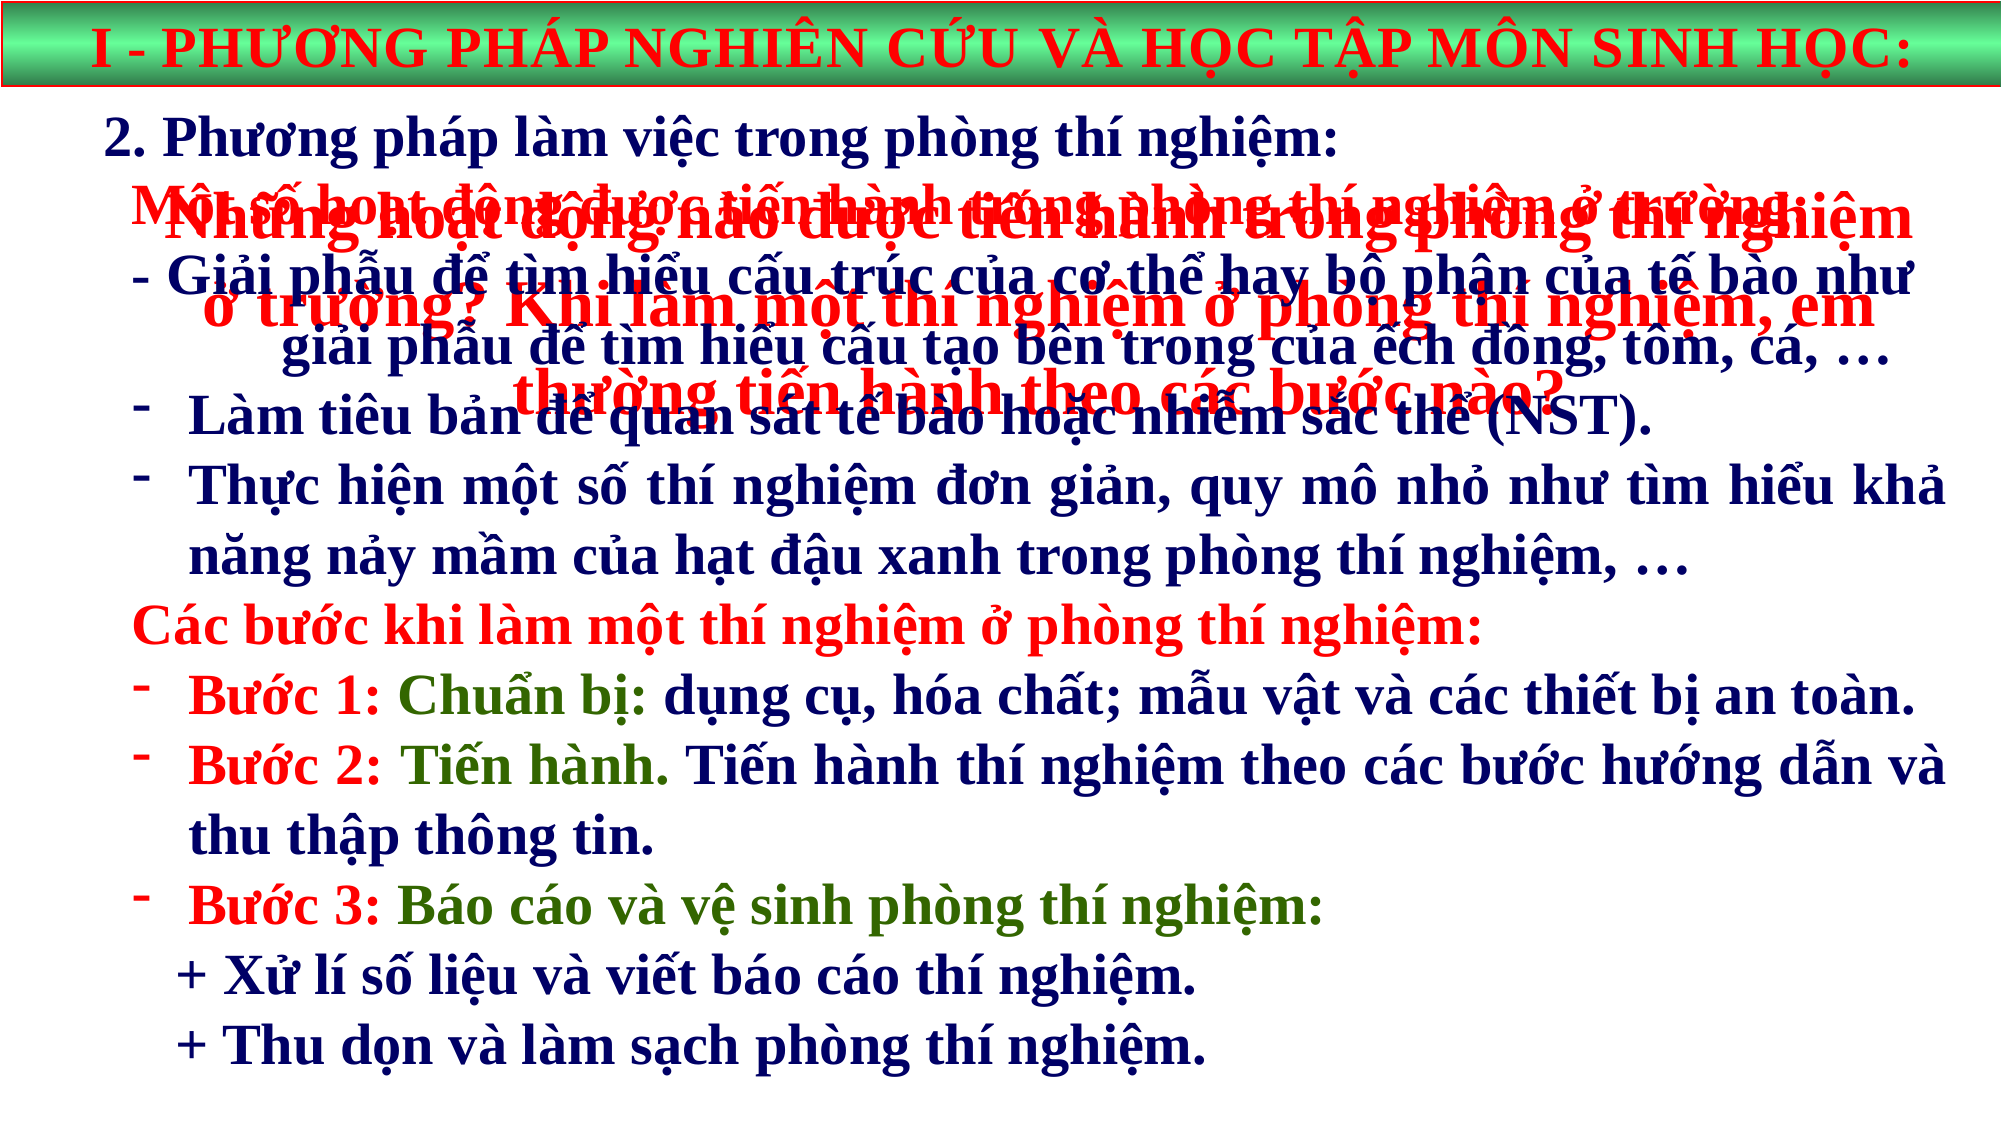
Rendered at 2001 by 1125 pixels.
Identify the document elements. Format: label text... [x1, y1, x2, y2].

text_box 2. Phương pháp làm việc trong phòng thí nghiệm: [89, 90, 1388, 175]
text_box I - PHƯƠNG PHÁP NGHIÊN CỨU VÀ HỌC TẬP MÔN SINH HỌC: [2, 1, 2000, 87]
text_box Một số hoạt động được tiến hành trong phòng thí nghiệm ở trường: - Giải phẫu để tìm hiểu cấu trúc của cơ thể hay bộ phận của tế bào như giải phẫu để tìm hiểu cấu tạo bên trong của ếch đồng, tôm, cá, … Làm tiêu bản để quan sát tế bào hoặc nhiễm sắc thể (NST). Thực hiện một số thí nghiệm đơn giản, quy mô nhỏ như tìm hiểu khả năng nảy mầm của hạt đậu xanh trong phòng thí nghiệm, … Các bước khi làm một thí nghiệm ở phòng thí nghiệm: Bước 1: Chuẩn bị: dụng cụ, hóa chất; mẫu vật và các thiết bị an toàn. Bước 2: Tiến hành. Tiến hành thí nghiệm theo các bước hướng dẫn và thu thập thông tin. Bước 3: Báo cáo và vệ sinh phòng thí nghiệm: + Xử lí số liệu và viết báo cáo thí nghiệm. + Thu dọn và làm sạch phòng thí nghiệm. [117, 158, 1964, 1084]
